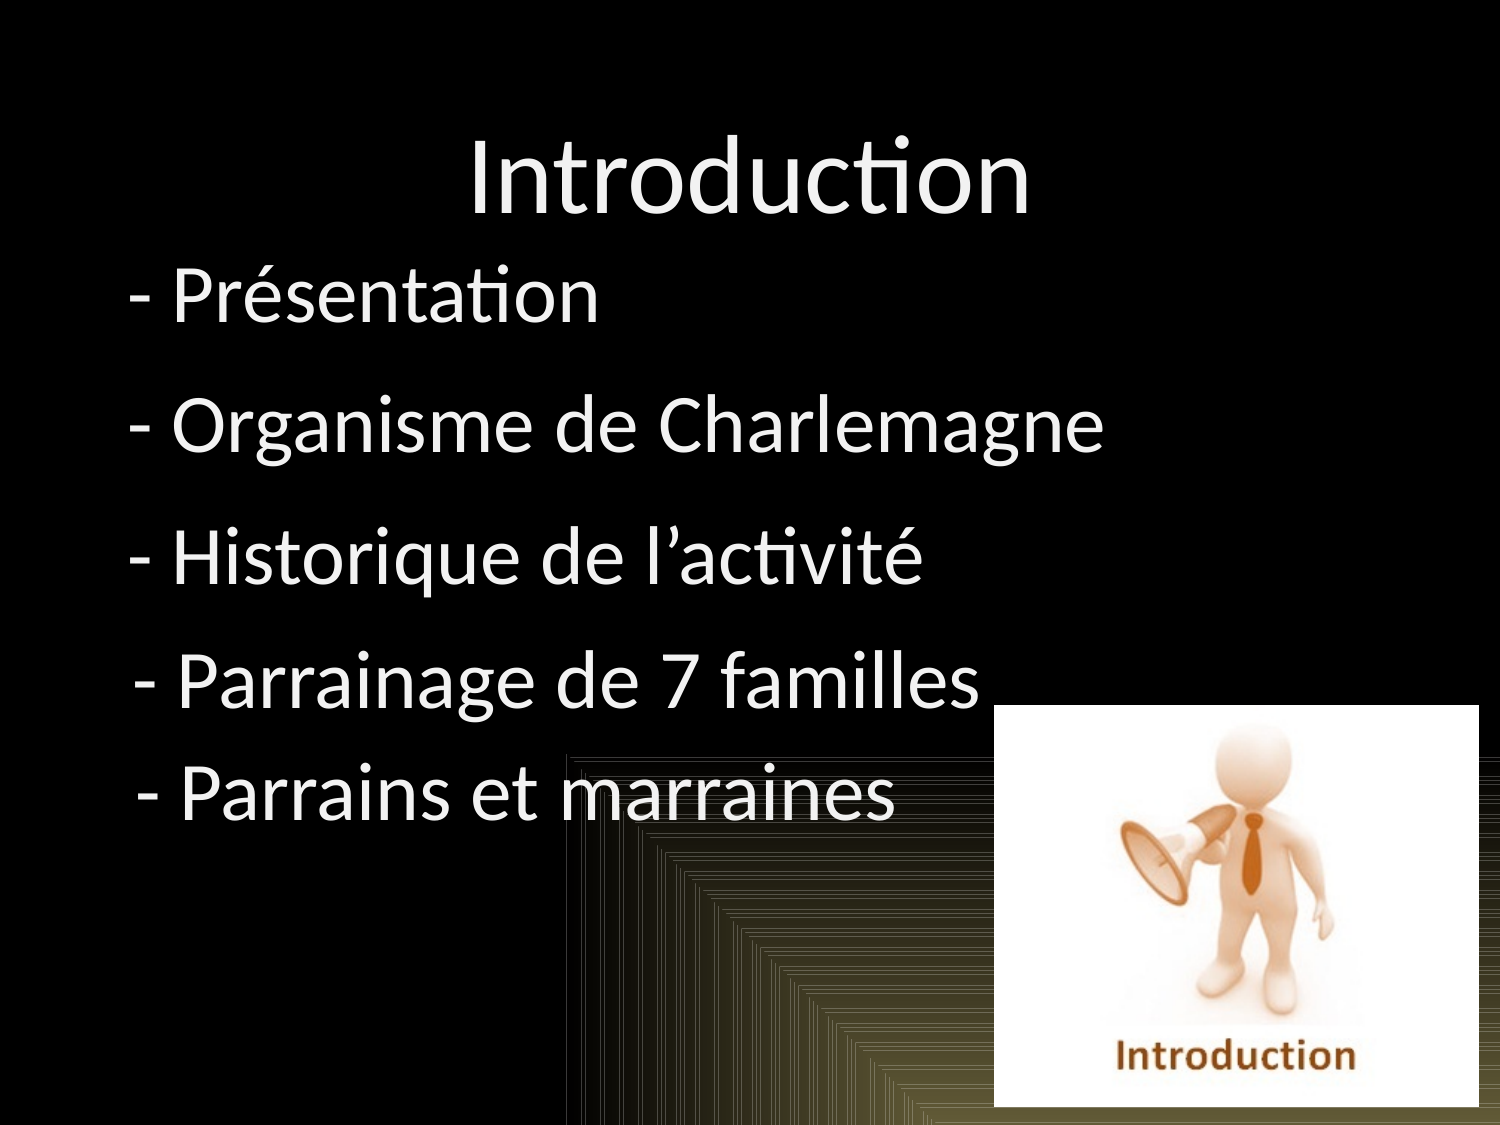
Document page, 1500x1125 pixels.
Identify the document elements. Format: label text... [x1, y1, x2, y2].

title Introduction [112, 48, 1388, 224]
text_box - Organisme de Charlemagne [112, 355, 1388, 484]
text_box - Parrains et marraines [120, 722, 989, 852]
picture [994, 705, 1479, 1107]
text_box - Historique de l’activité [112, 486, 1388, 616]
text_box - Parrainage de 7 familles [117, 609, 1393, 740]
text_box - Présentation [112, 224, 1388, 355]
